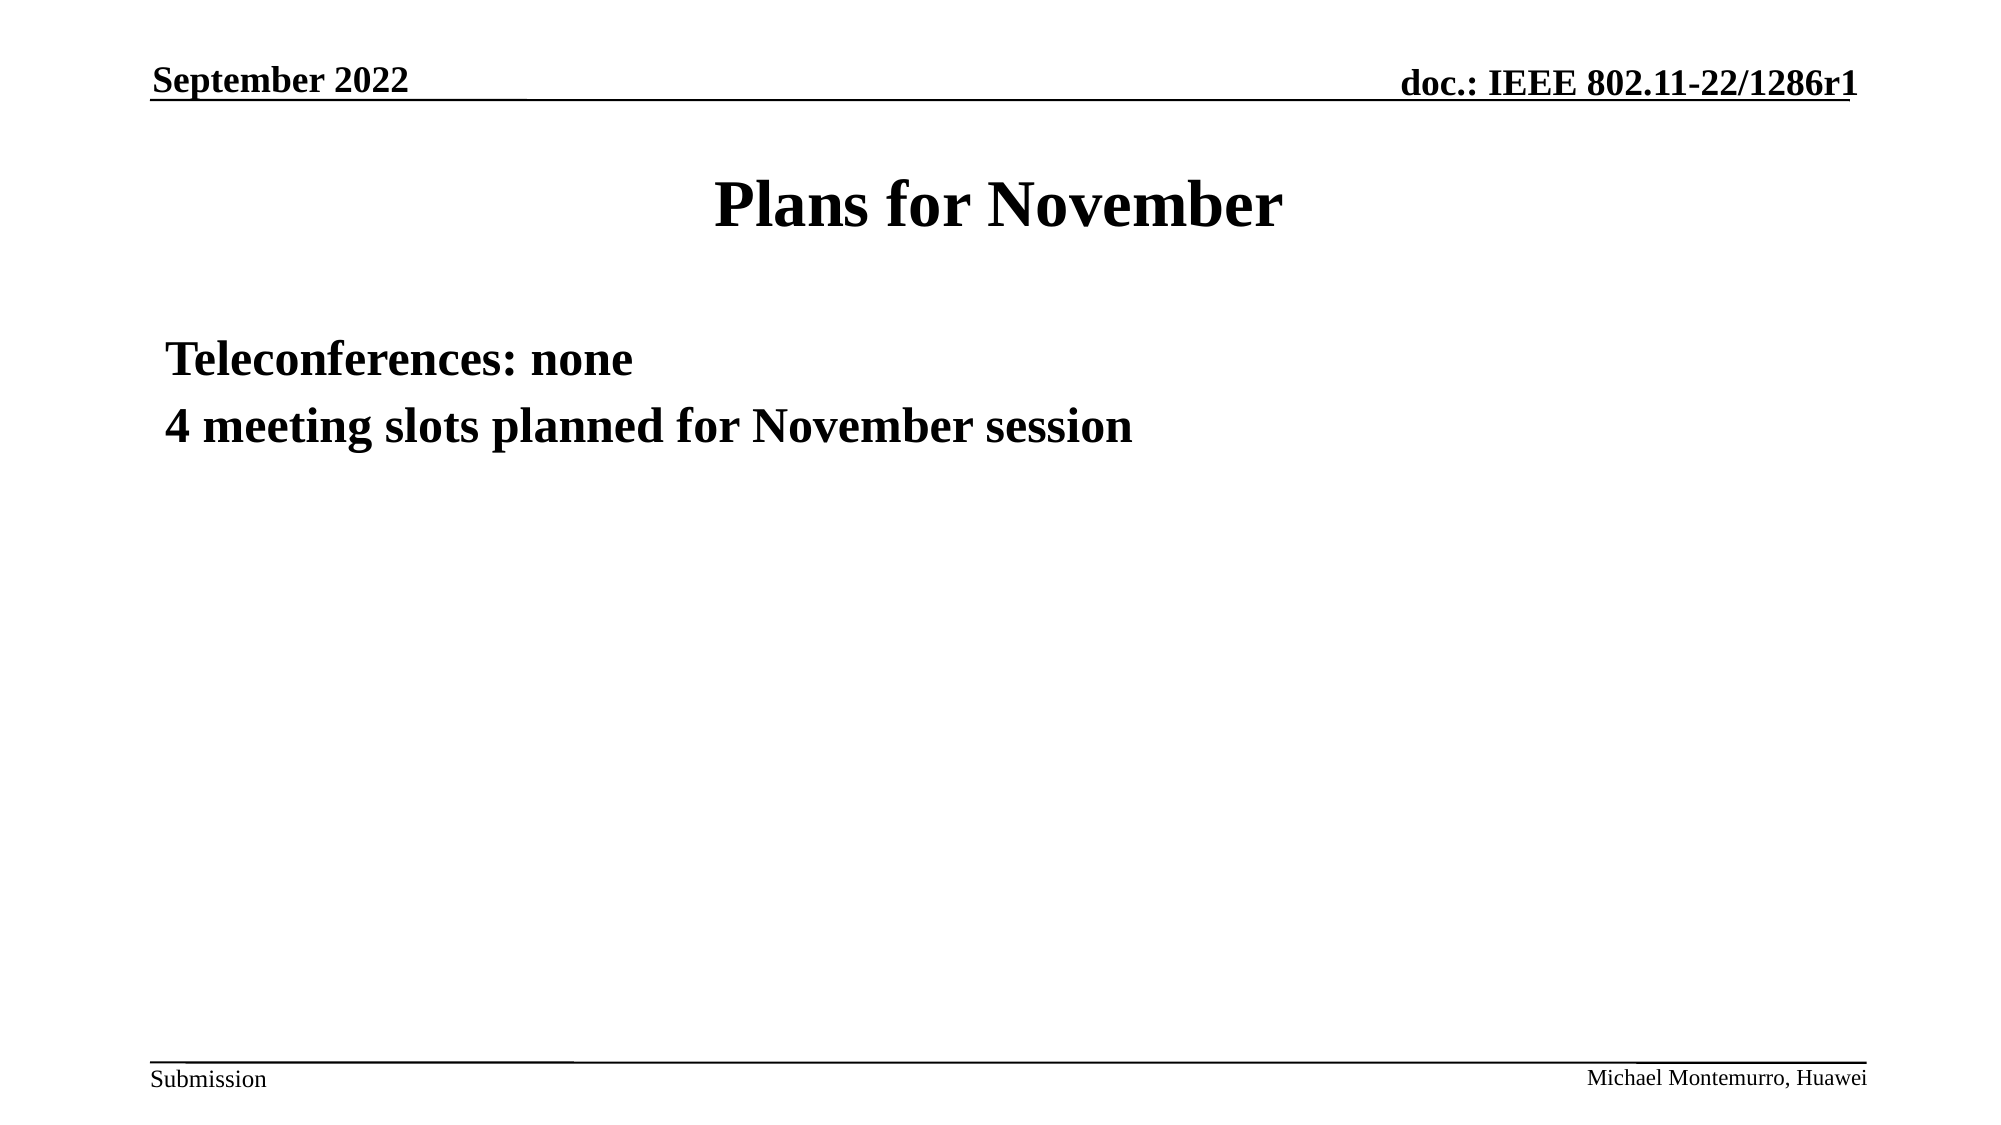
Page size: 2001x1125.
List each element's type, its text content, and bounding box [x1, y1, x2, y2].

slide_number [152, 54, 413, 101]
list Teleconferences: none 4 meeting slots planned for November session [149, 324, 1850, 1000]
footer Michael Montemurro, Huawei [1171, 1061, 1869, 1093]
title Plans for November [149, 112, 1850, 288]
